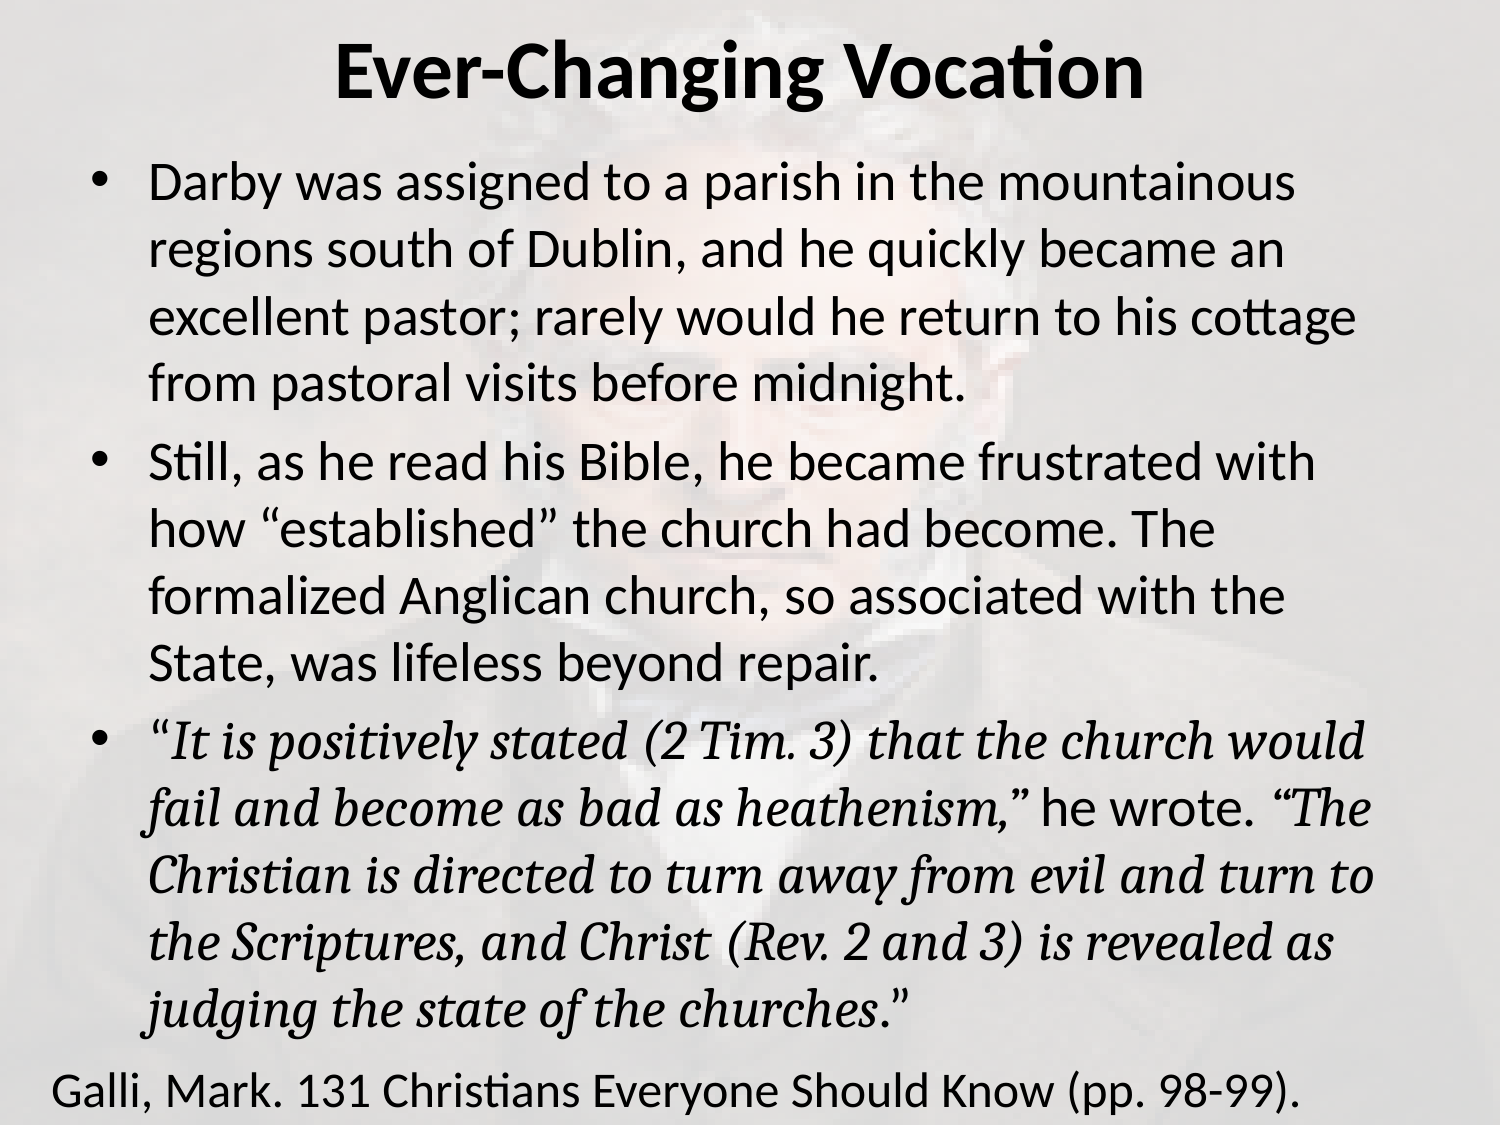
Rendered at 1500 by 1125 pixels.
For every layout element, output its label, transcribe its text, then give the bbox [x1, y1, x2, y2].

title Ever-Changing Vocation [0, 4, 1500, 125]
text_box Galli, Mark. 131 Christians Everyone Should Know (pp. 98-99). [36, 1049, 1464, 1125]
list Darby was assigned to a parish in the mountainous regions south of Dublin, and he quickly became an excellent pastor; rarely would he return to his cottage from pastoral visits before midnight. Still, as he read his Bible, he became frustrated with how “established” the church had become. The formalized Anglican church, so associated with the State, was lifeless beyond repair. “It is positively stated (2 Tim. 3) that the church would fail and become as bad as heathenism,” he wrote. “The Christian is directed to turn away from evil and turn to the Scriptures, and Christ (Rev. 2 and 3) is revealed as judging the state of the churches.” [75, 137, 1425, 1049]
